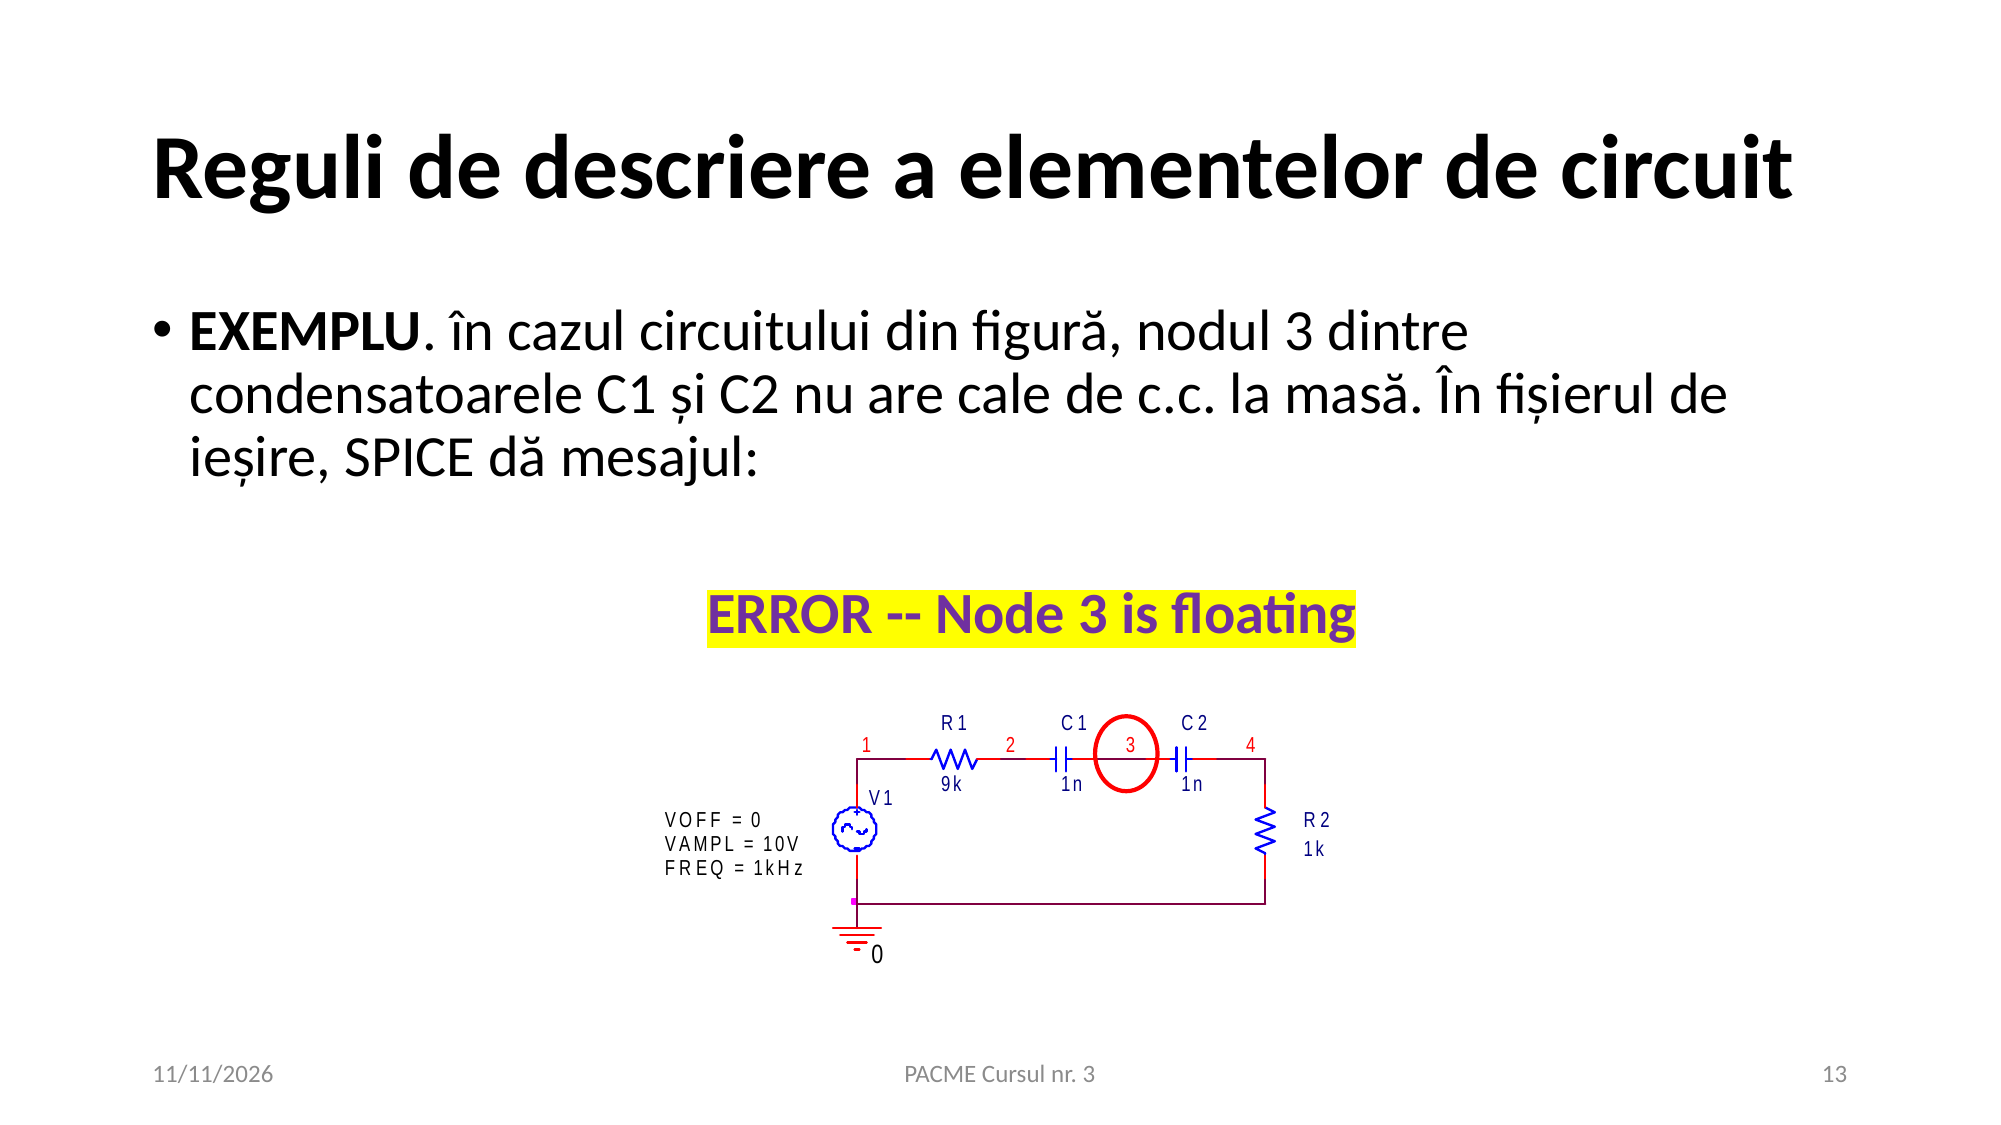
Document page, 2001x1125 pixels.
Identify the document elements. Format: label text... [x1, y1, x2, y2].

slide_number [137, 1042, 588, 1103]
slide_number 13 [1412, 1042, 1863, 1103]
picture [662, 708, 1339, 989]
footer PACME Cursul nr. 3 [662, 1042, 1338, 1103]
list EXEMPLU. în cazul circuitului din figură, nodul 3 dintre condensatoarele C1 şi C2 nu are cale de c.c. la masă. În fişierul de ieşire, SPICE dă mesajul: ERROR -- Node 3 is floating [137, 292, 1863, 1007]
title Reguli de descriere a elementelor de circuit [137, 59, 1863, 278]
